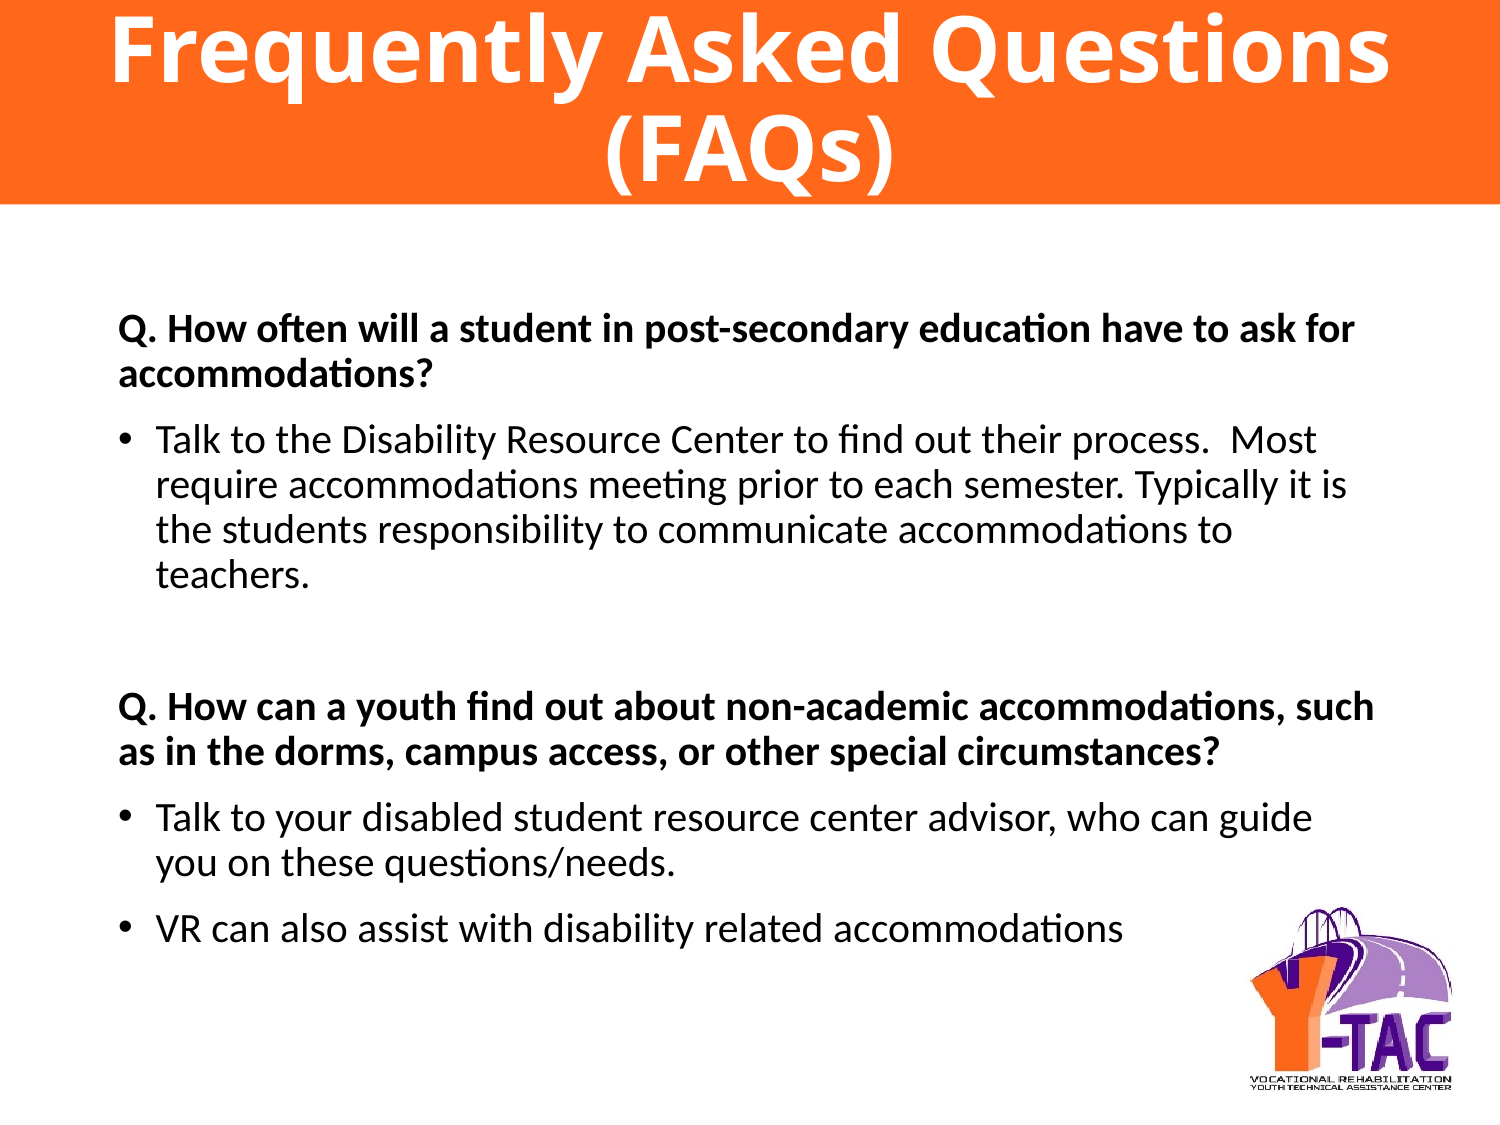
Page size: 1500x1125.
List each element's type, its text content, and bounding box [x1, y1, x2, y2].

picture [1246, 903, 1456, 1094]
list Q. How often will a student in post-secondary education have to ask for accommodations? Talk to the Disability Resource Center to find out their process. Most require accommodations meeting prior to each semester. Typically it is the students responsibility to communicate accommodations to teachers. Q. How can a youth find out about non-academic accommodations, such as in the dorms, campus access, or other special circumstances? Talk to your disabled student resource center advisor, who can guide you on these questions/needs. VR can also assist with disability related accommodations [103, 299, 1397, 1014]
title Frequently Asked Questions (FAQs) [0, 0, 1500, 205]
